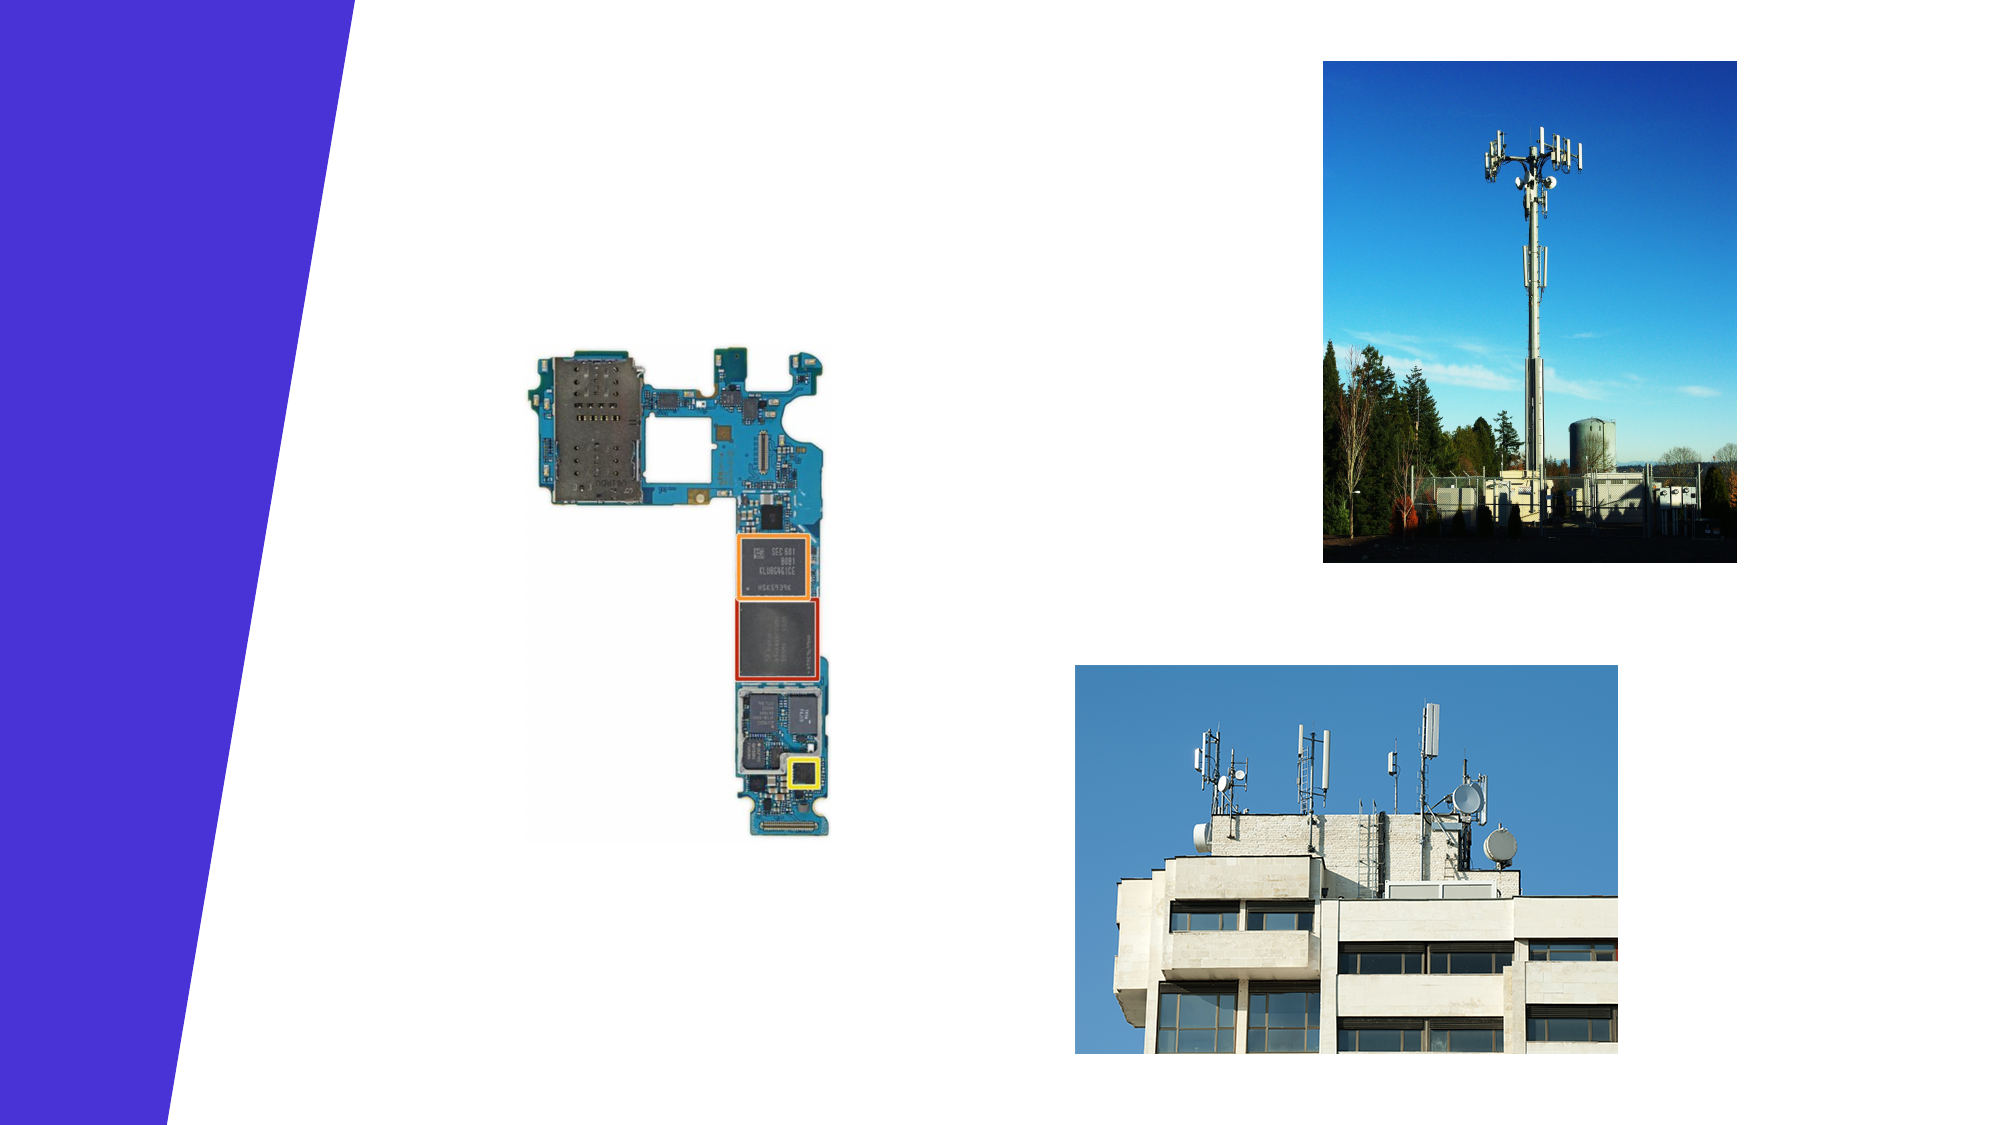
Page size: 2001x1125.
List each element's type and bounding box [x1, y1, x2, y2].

picture [426, 343, 928, 843]
picture [1322, 61, 1737, 563]
picture [1075, 665, 1618, 1054]
text_box [0, 0, 357, 1125]
